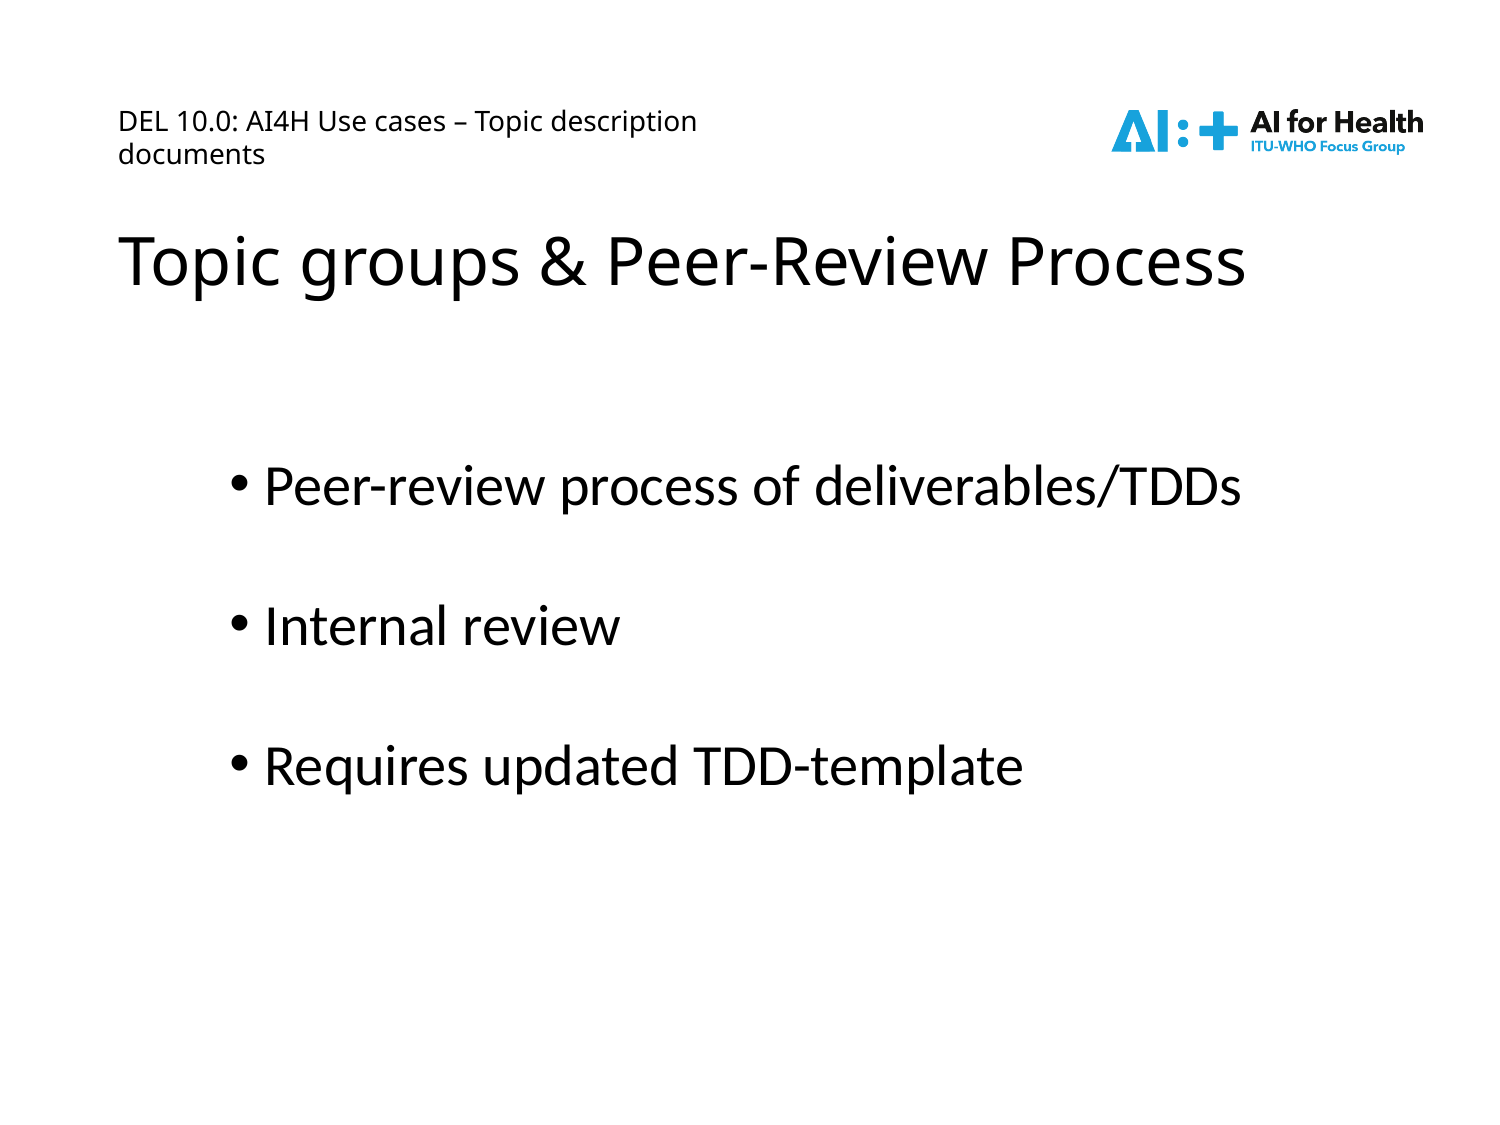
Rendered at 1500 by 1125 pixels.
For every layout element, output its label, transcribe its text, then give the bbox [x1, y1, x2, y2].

title Topic groups & Peer-Review Process [103, 219, 1397, 309]
text_box Peer-review process of deliverables/TDDs Internal review Requires updated TDD-template [214, 439, 1419, 805]
text_box DEL 10.0: AI4H Use cases – Topic description documents [103, 95, 853, 212]
picture [1103, 95, 1446, 166]
